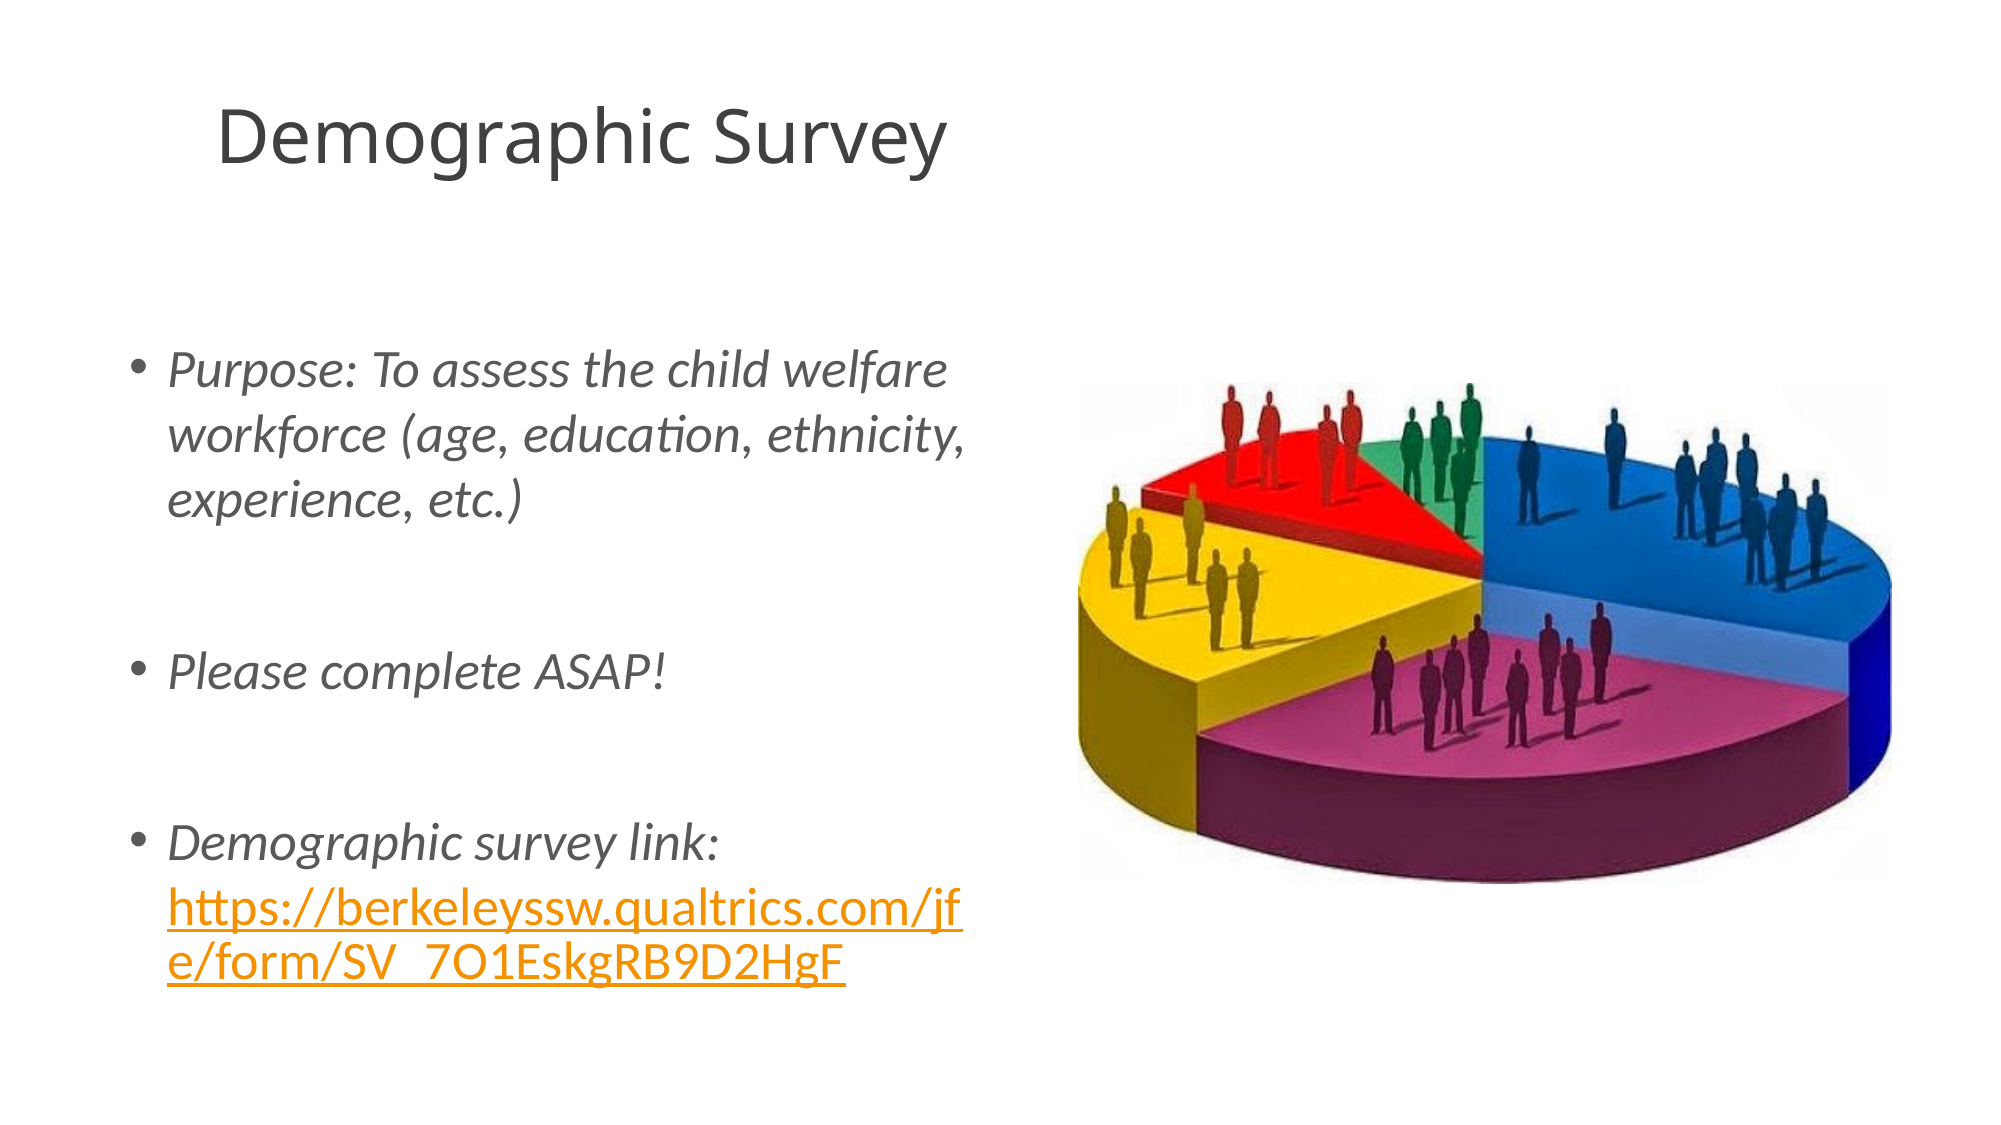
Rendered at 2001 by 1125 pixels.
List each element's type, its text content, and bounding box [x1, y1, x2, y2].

title Demographic Survey [200, 90, 1900, 188]
list Purpose: To assess the child welfare workforce (age, education, ethnicity, experience, etc.) Please complete ASAP! Demographic survey link: https://berkeleyssw.qualtrics.com/jfe/form/SV_7O1EskgRB9D2HgF [115, 325, 987, 1070]
picture [1078, 383, 1892, 884]
